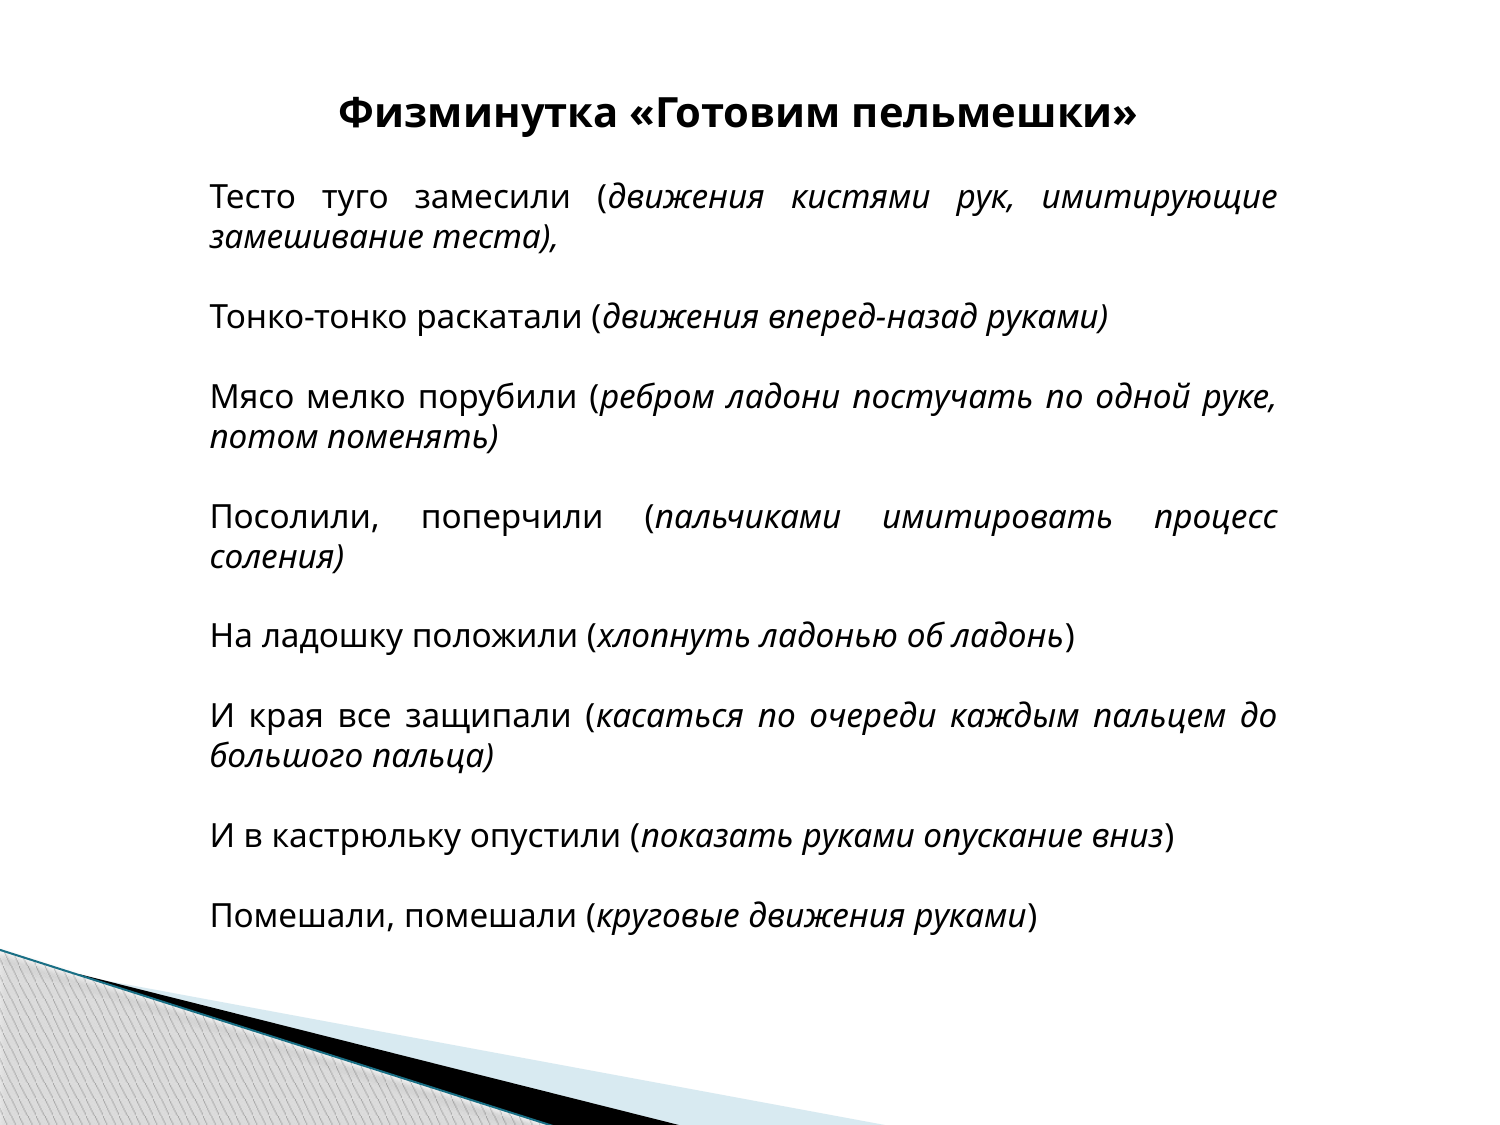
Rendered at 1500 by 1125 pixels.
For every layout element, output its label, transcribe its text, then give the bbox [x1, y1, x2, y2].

text_box Физминутка «Готовим пельмешки» Тесто туго замесили (движения кистями рук, имитирующие замешивание теста), Тонко-тонко раскатали (движения вперед-назад руками) Мясо мелко порубили (ребром ладони постучать по одной руке, потом поменять) Посолили, поперчили (пальчиками имитировать процесс соления) На ладошку положили (хлопнуть ладонью об ладонь) И края все защипали (касаться по очереди каждым пальцем до большого пальца) И в кастрюльку опустили (показать руками опускание вниз) Помешали, помешали (круговые движения руками) [194, 78, 1294, 942]
